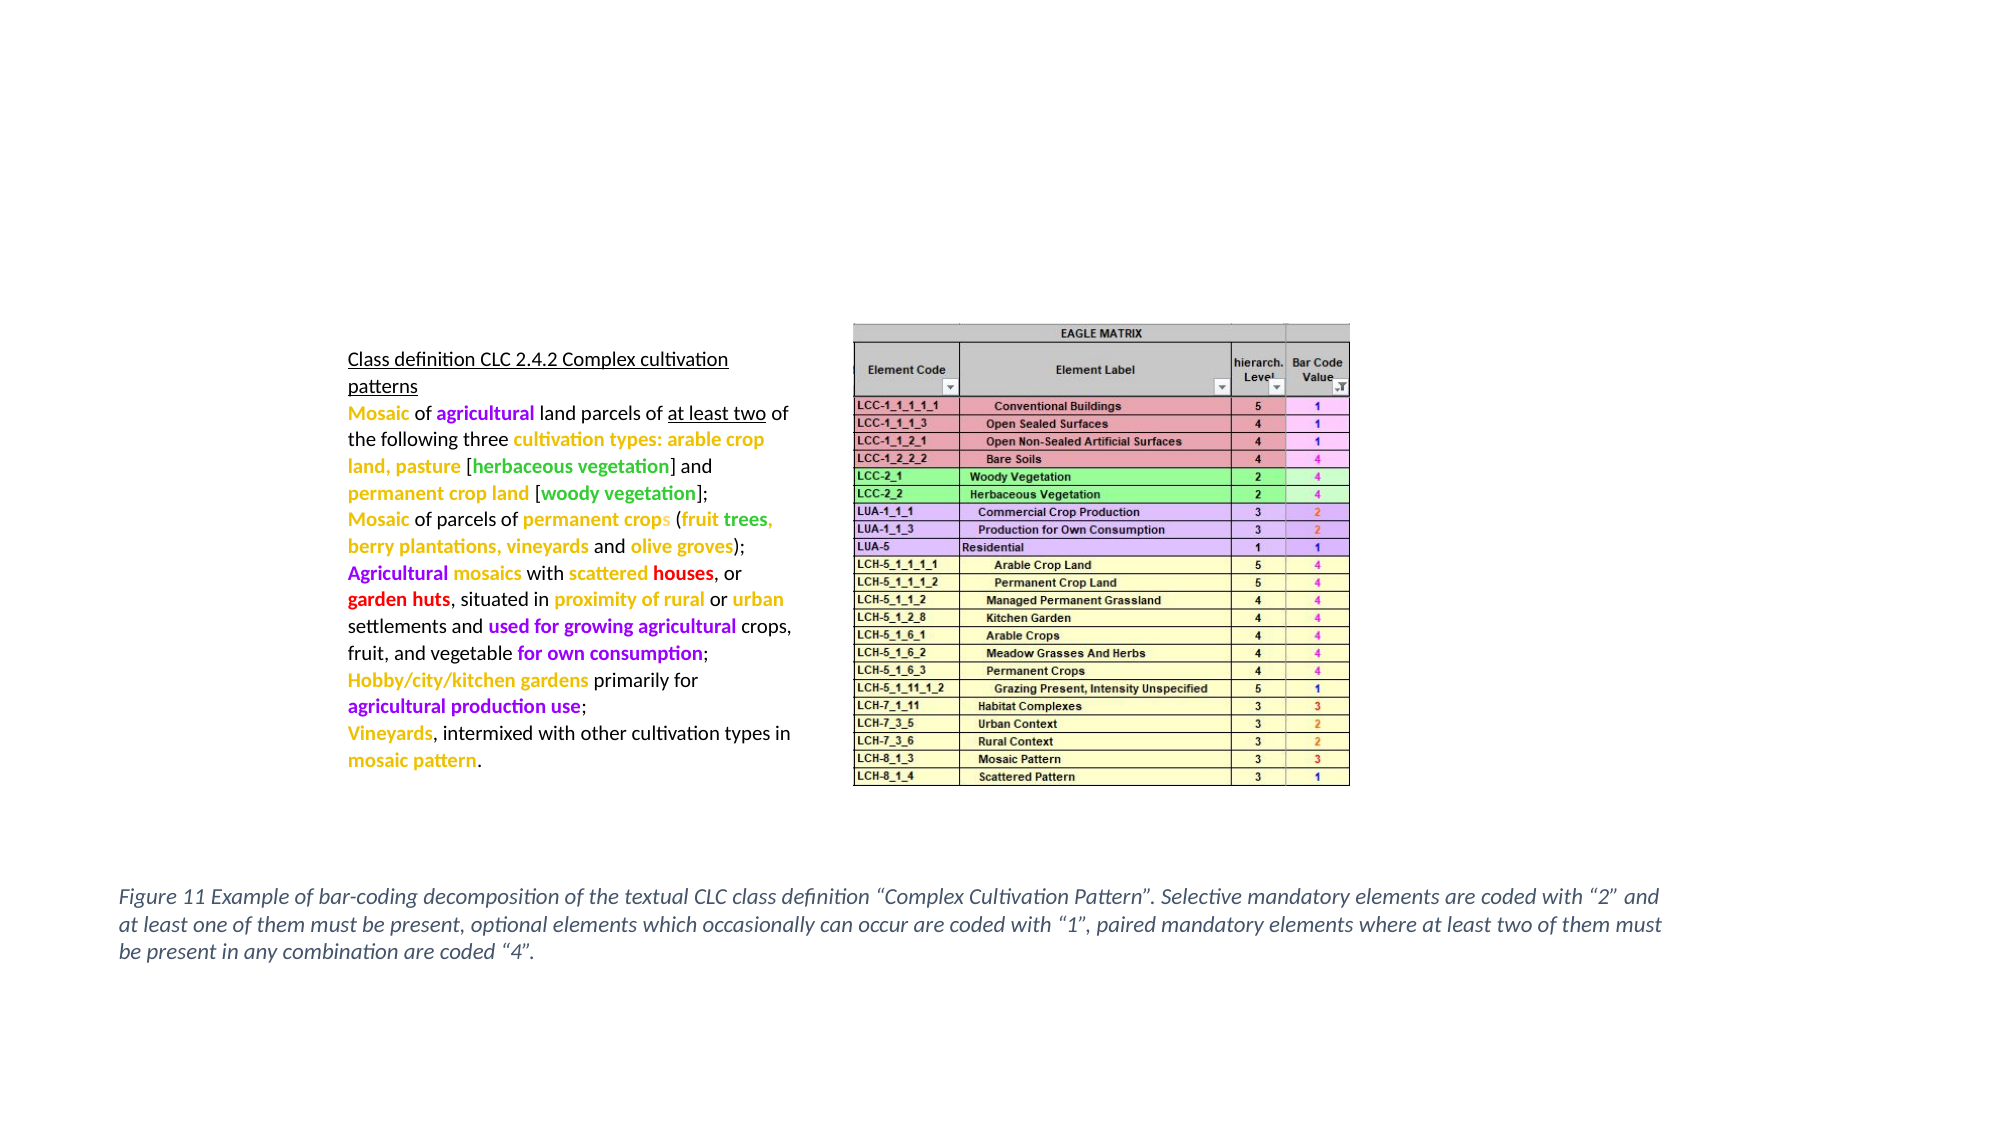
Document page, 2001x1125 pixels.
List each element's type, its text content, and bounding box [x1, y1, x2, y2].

text_box Class definition CLC 2.4.2 Complex cultivation patterns Mosaic of agricultural land parcels of at least two of the following three cultivation types: arable crop land, pasture [herbaceous vegetation] and permanent crop land [woody vegetation]; Mosaic of parcels of permanent crops (fruit trees, berry plantations, vineyards and olive groves); Agricultural mosaics with scattered houses, or garden huts, situated in proximity of rural or urban settlements and used for growing agricultural crops, fruit, and vegetable for own consumption; Hobby/city/kitchen gardens primarily for agricultural production use; Vineyards, intermixed with other cultivation types in mosaic pattern. [342, 338, 799, 800]
picture [853, 323, 1350, 786]
text_box Figure 11 Example of bar-coding decomposition of the textual CLC class definition “Complex Cultivation Pattern”. Selective mandatory elements are coded with “2” and at least one of them must be present, optional elements which occasionally can occur are coded with “1”, paired mandatory elements where at least two of them must be present in any combination are coded “4”. [103, 874, 1696, 972]
